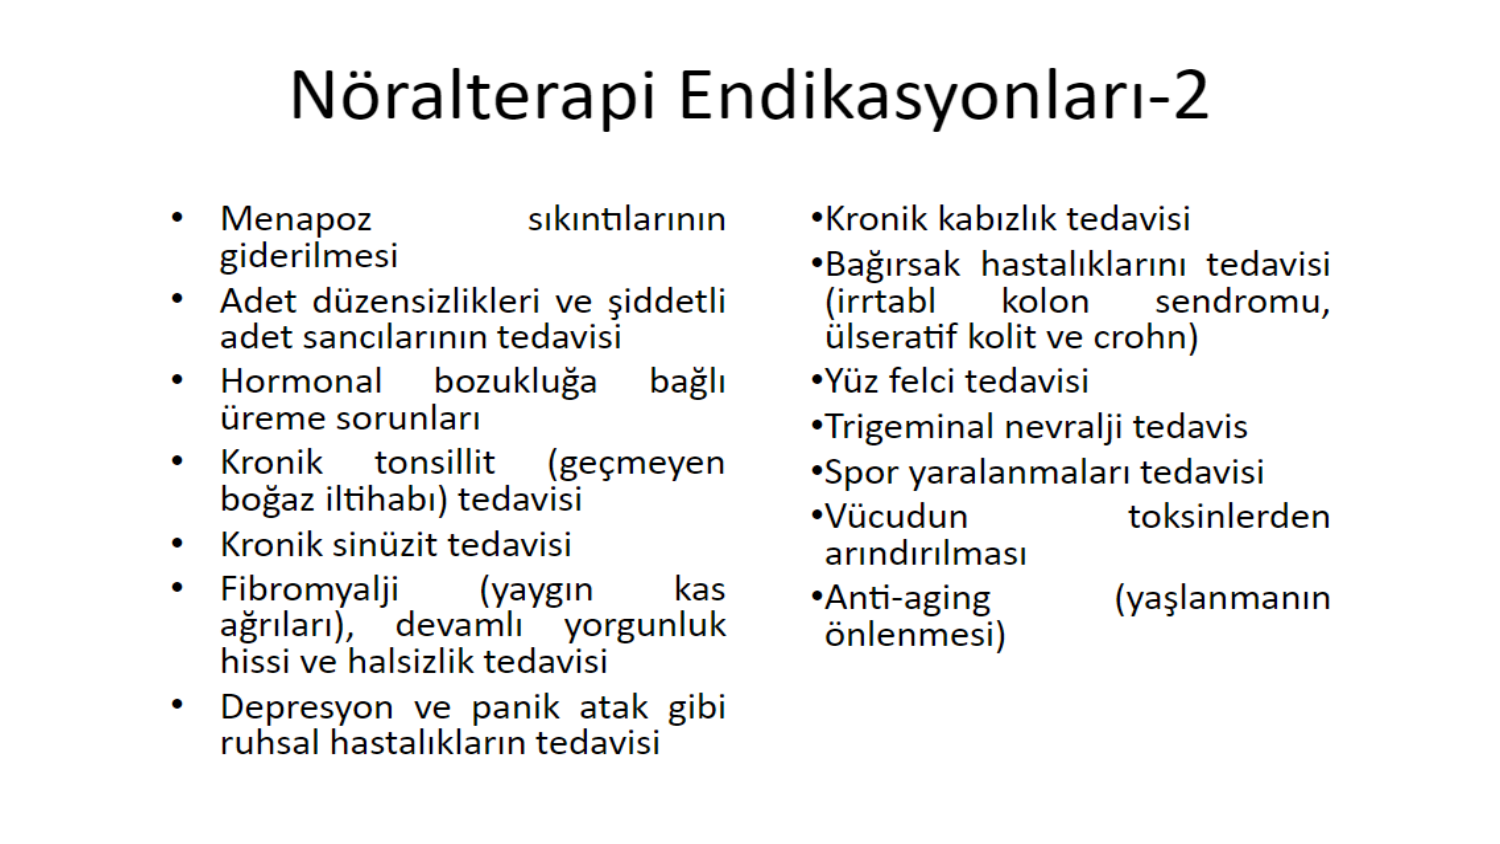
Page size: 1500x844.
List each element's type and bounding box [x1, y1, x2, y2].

picture [137, 57, 1363, 844]
